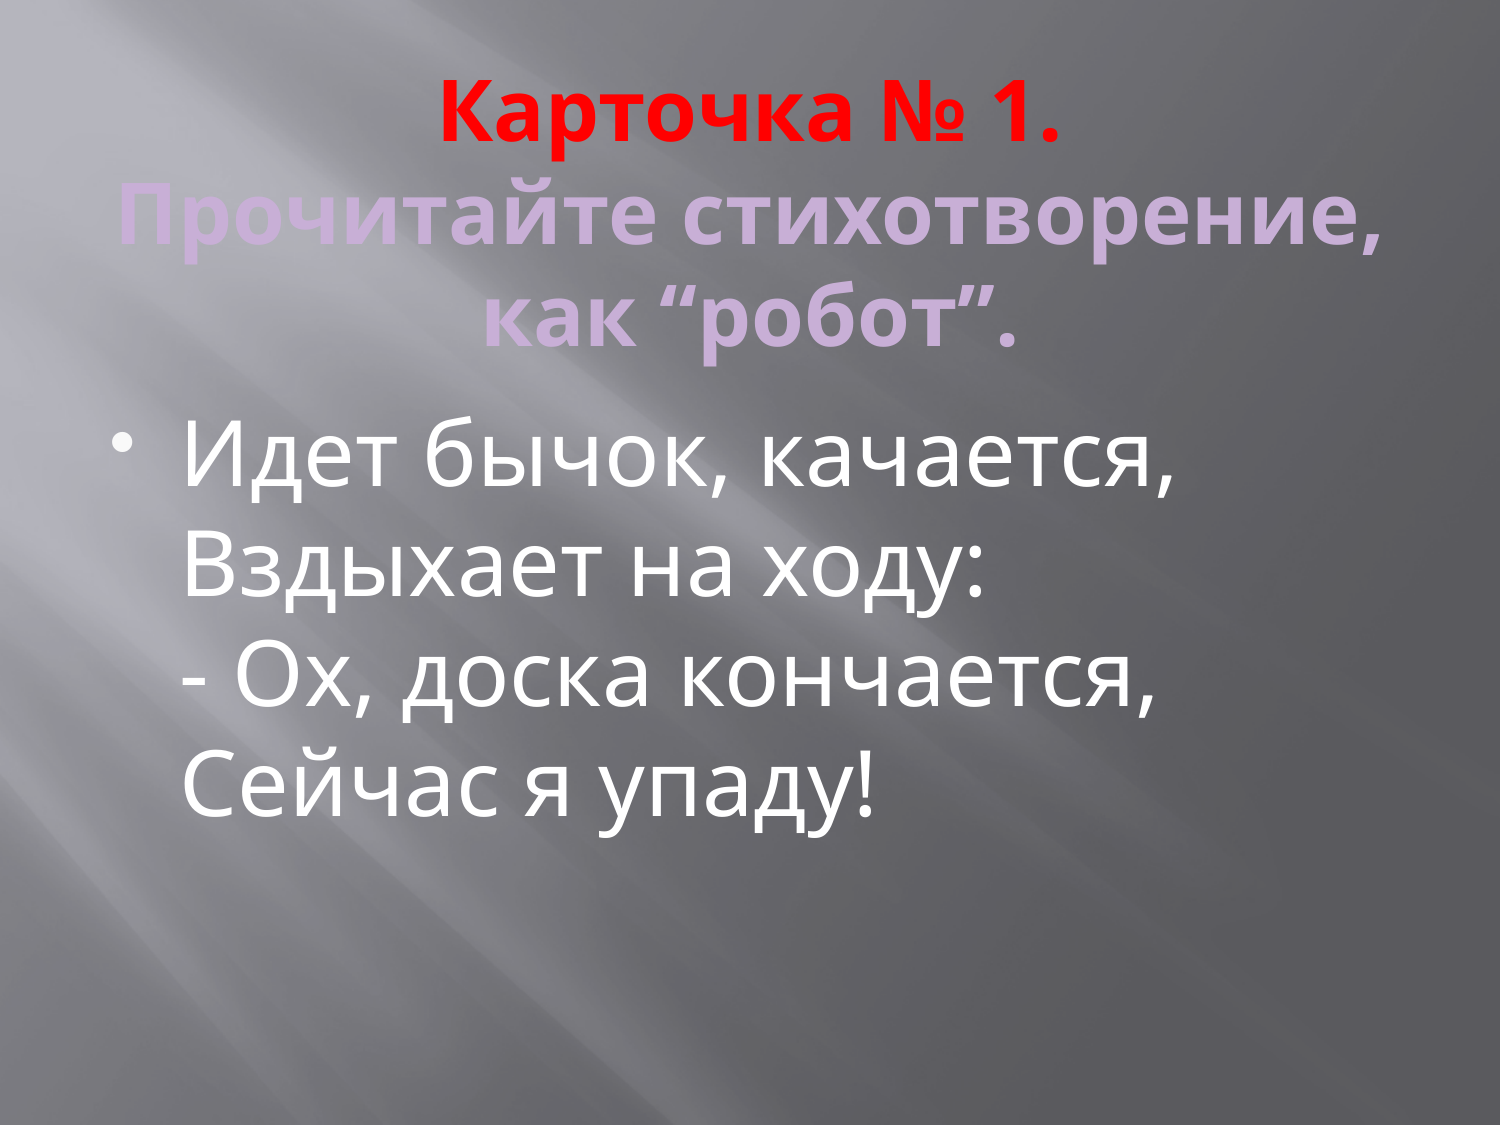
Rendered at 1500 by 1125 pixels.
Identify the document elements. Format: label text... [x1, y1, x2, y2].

list Идет бычок, качается, Вздыхает на ходу: - Ох, доска кончается, Сейчас я упаду! [75, 387, 1425, 1035]
title Карточка № 1. Прочитайте стихотворение, как “робот”. [75, 45, 1425, 375]
